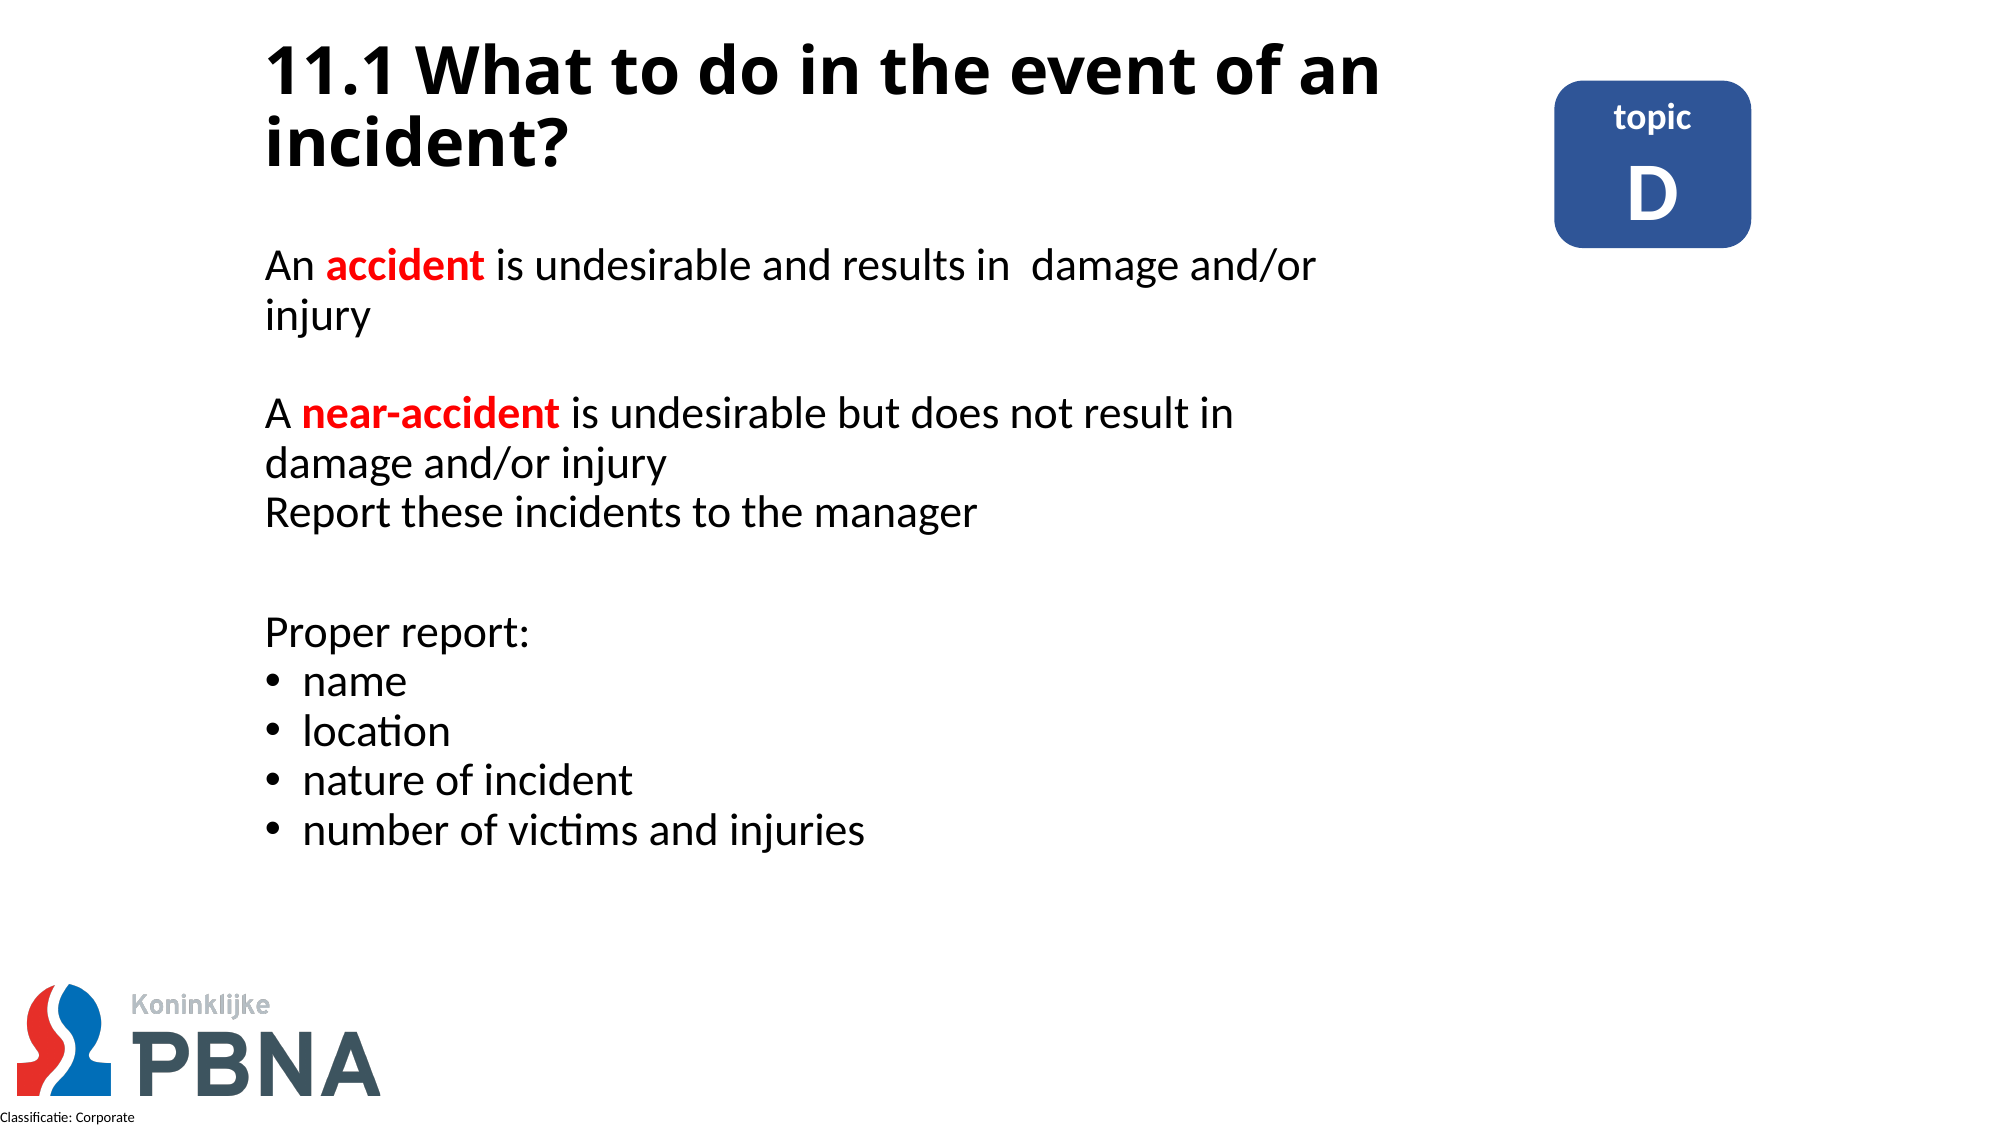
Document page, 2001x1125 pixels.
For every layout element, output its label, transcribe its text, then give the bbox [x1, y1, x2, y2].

picture [17, 984, 381, 1096]
title 11.1 What to do in the event of an incident? [249, 29, 1600, 218]
text_box topic D [1554, 80, 1752, 249]
list An accident is undesirable and results in damage and/or injury A near-accident is undesirable but does not result in damage and/or injury Report these incidents to the manager Proper report: name location nature of incident number of victims and injuries [249, 233, 1975, 948]
